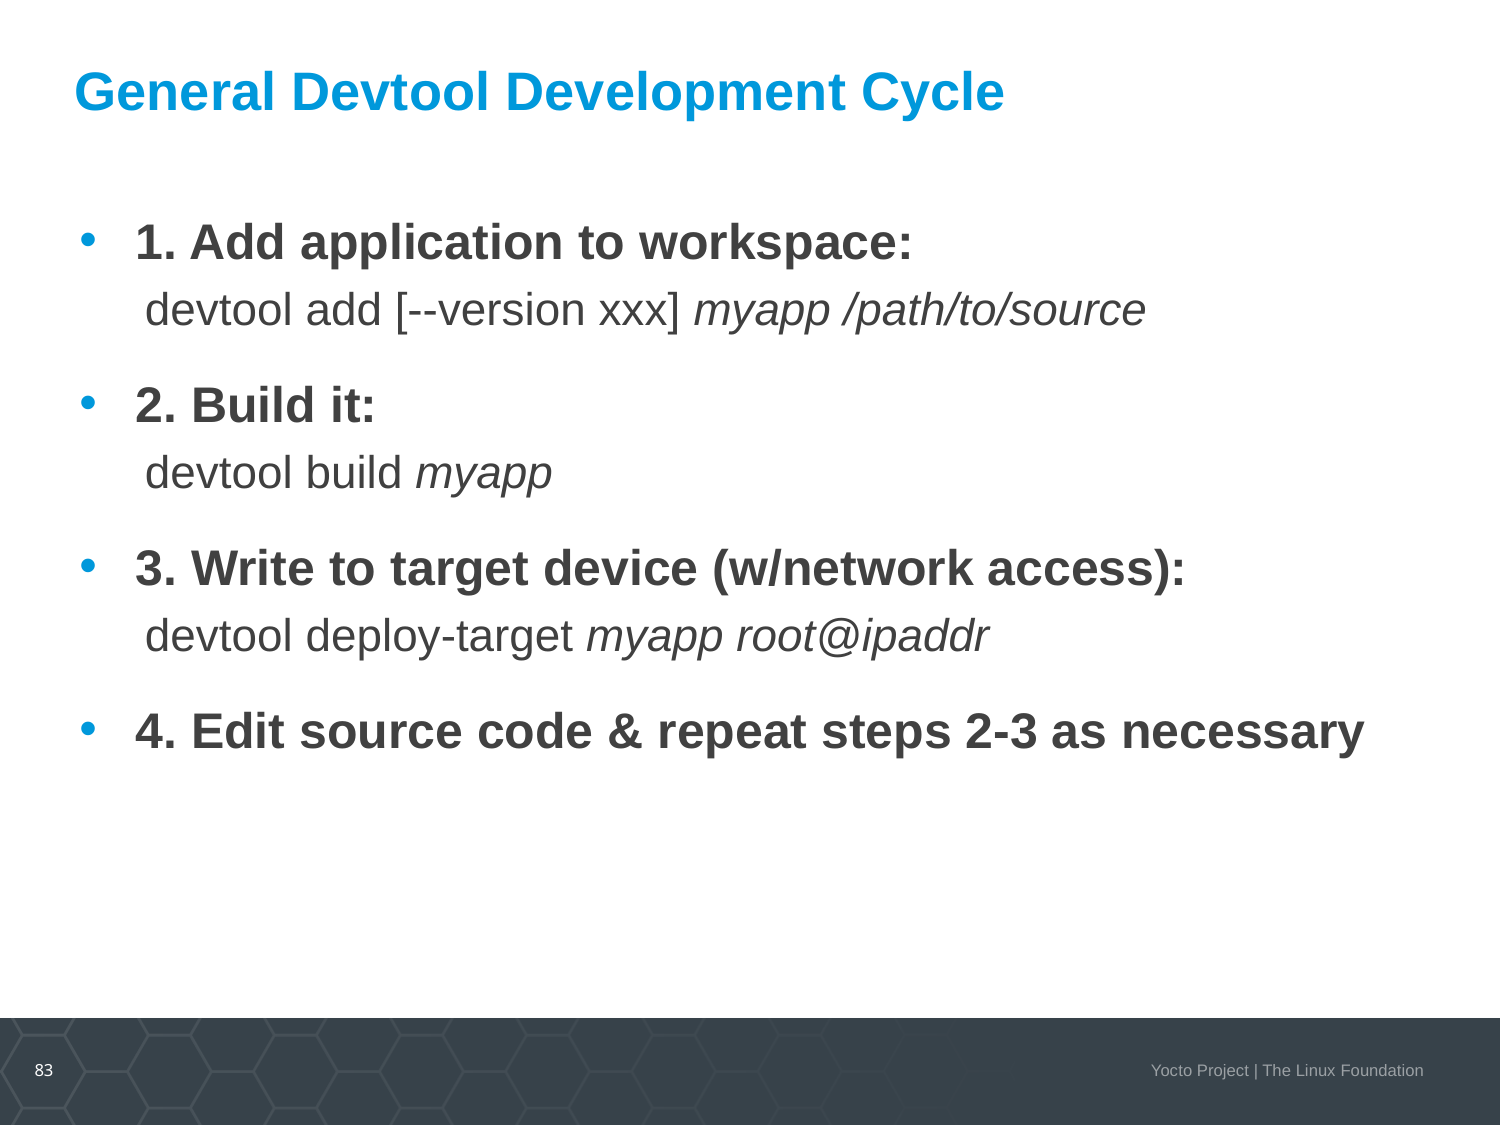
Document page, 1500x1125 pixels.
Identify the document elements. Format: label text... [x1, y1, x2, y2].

list 1. Add application to workspace: devtool add [--version xxx] myapp /path/to/source 2. Build it: devtool build myapp 3. Write to target device (w/network access): devtool deploy-target myapp root@ipaddr 4. Edit source code & repeat steps 2-3 as necessary [79, 209, 1430, 952]
title General Devtool Development Cycle [74, 67, 1425, 213]
picture [0, 0, 1500, 1125]
